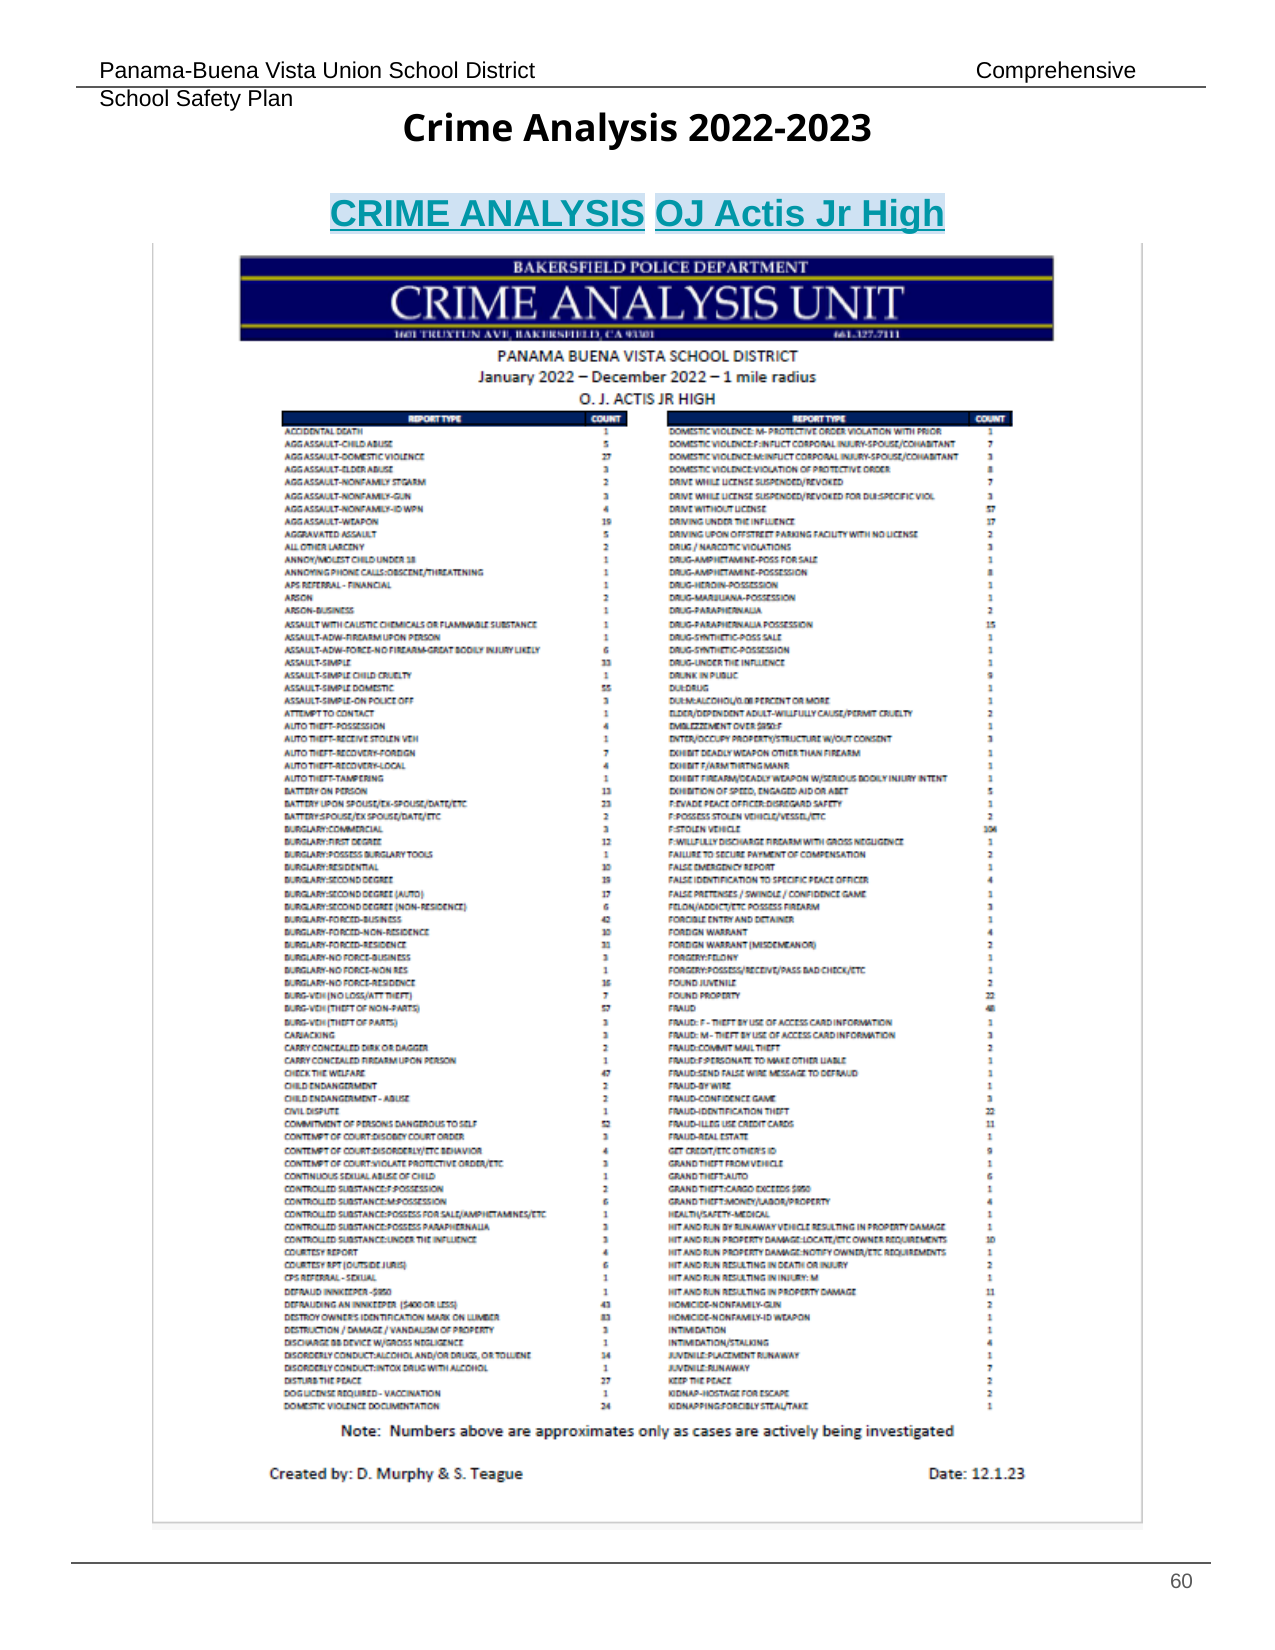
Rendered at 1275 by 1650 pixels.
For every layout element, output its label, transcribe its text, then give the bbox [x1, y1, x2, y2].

title Crime Analysis 2022-2023 [43, 89, 1232, 171]
text_box CRIME ANALYSIS OJ Actis Jr High [132, 167, 1143, 249]
slide_number ‹#› [1131, 1552, 1208, 1623]
picture [152, 242, 1144, 1530]
